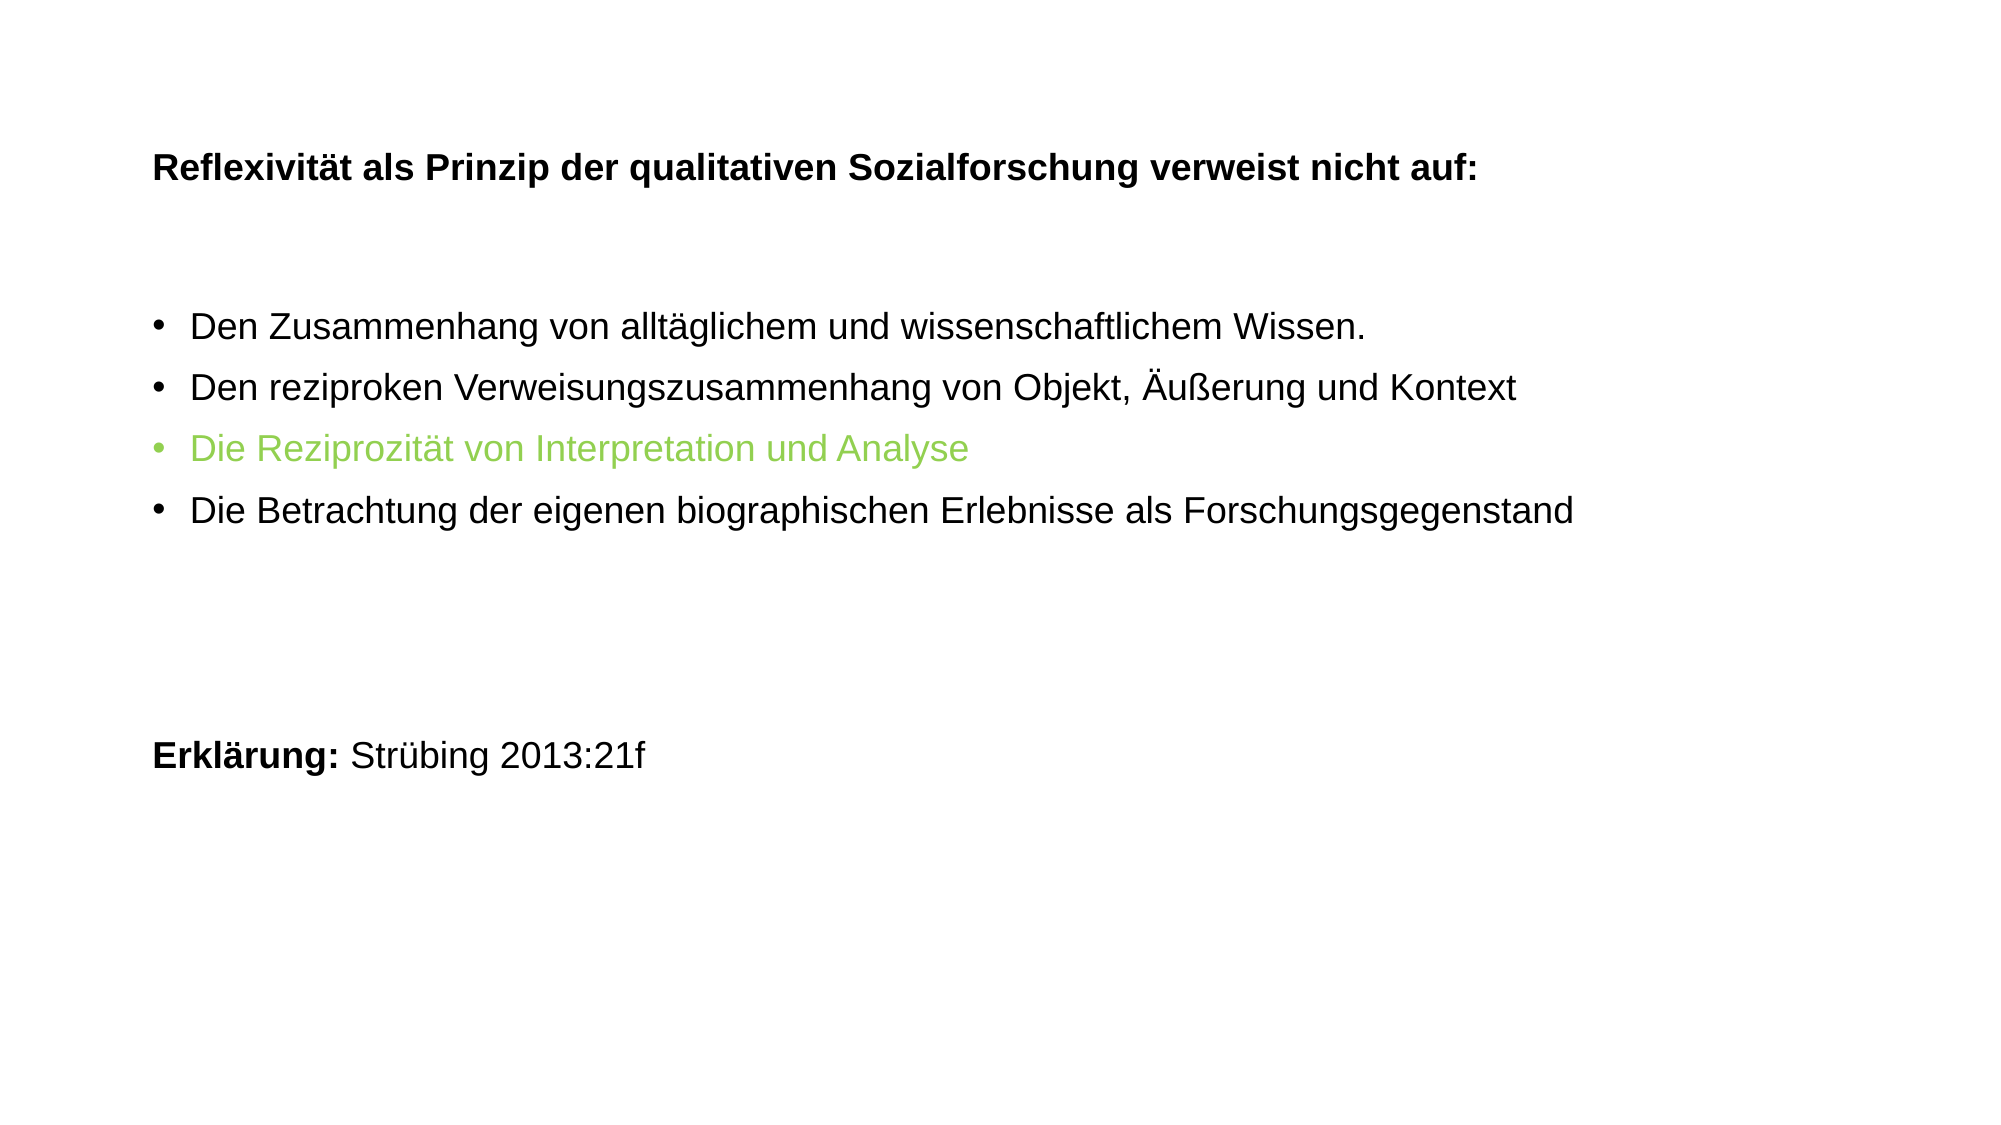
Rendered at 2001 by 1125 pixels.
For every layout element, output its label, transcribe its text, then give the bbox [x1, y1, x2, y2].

list Den Zusammenhang von alltäglichem und wissenschaftlichem Wissen. Den reziproken Verweisungszusammenhang von Objekt, Äußerung und Kontext Die Reziprozität von Interpretation und Analyse Die Betrachtung der eigenen biographischen Erlebnisse als Forschungsgegenstand Erklärung: Strübing 2013:21f [137, 299, 1863, 1014]
title Reflexivität als Prinzip der qualitativen Sozialforschung verweist nicht auf: [137, 59, 1863, 278]
